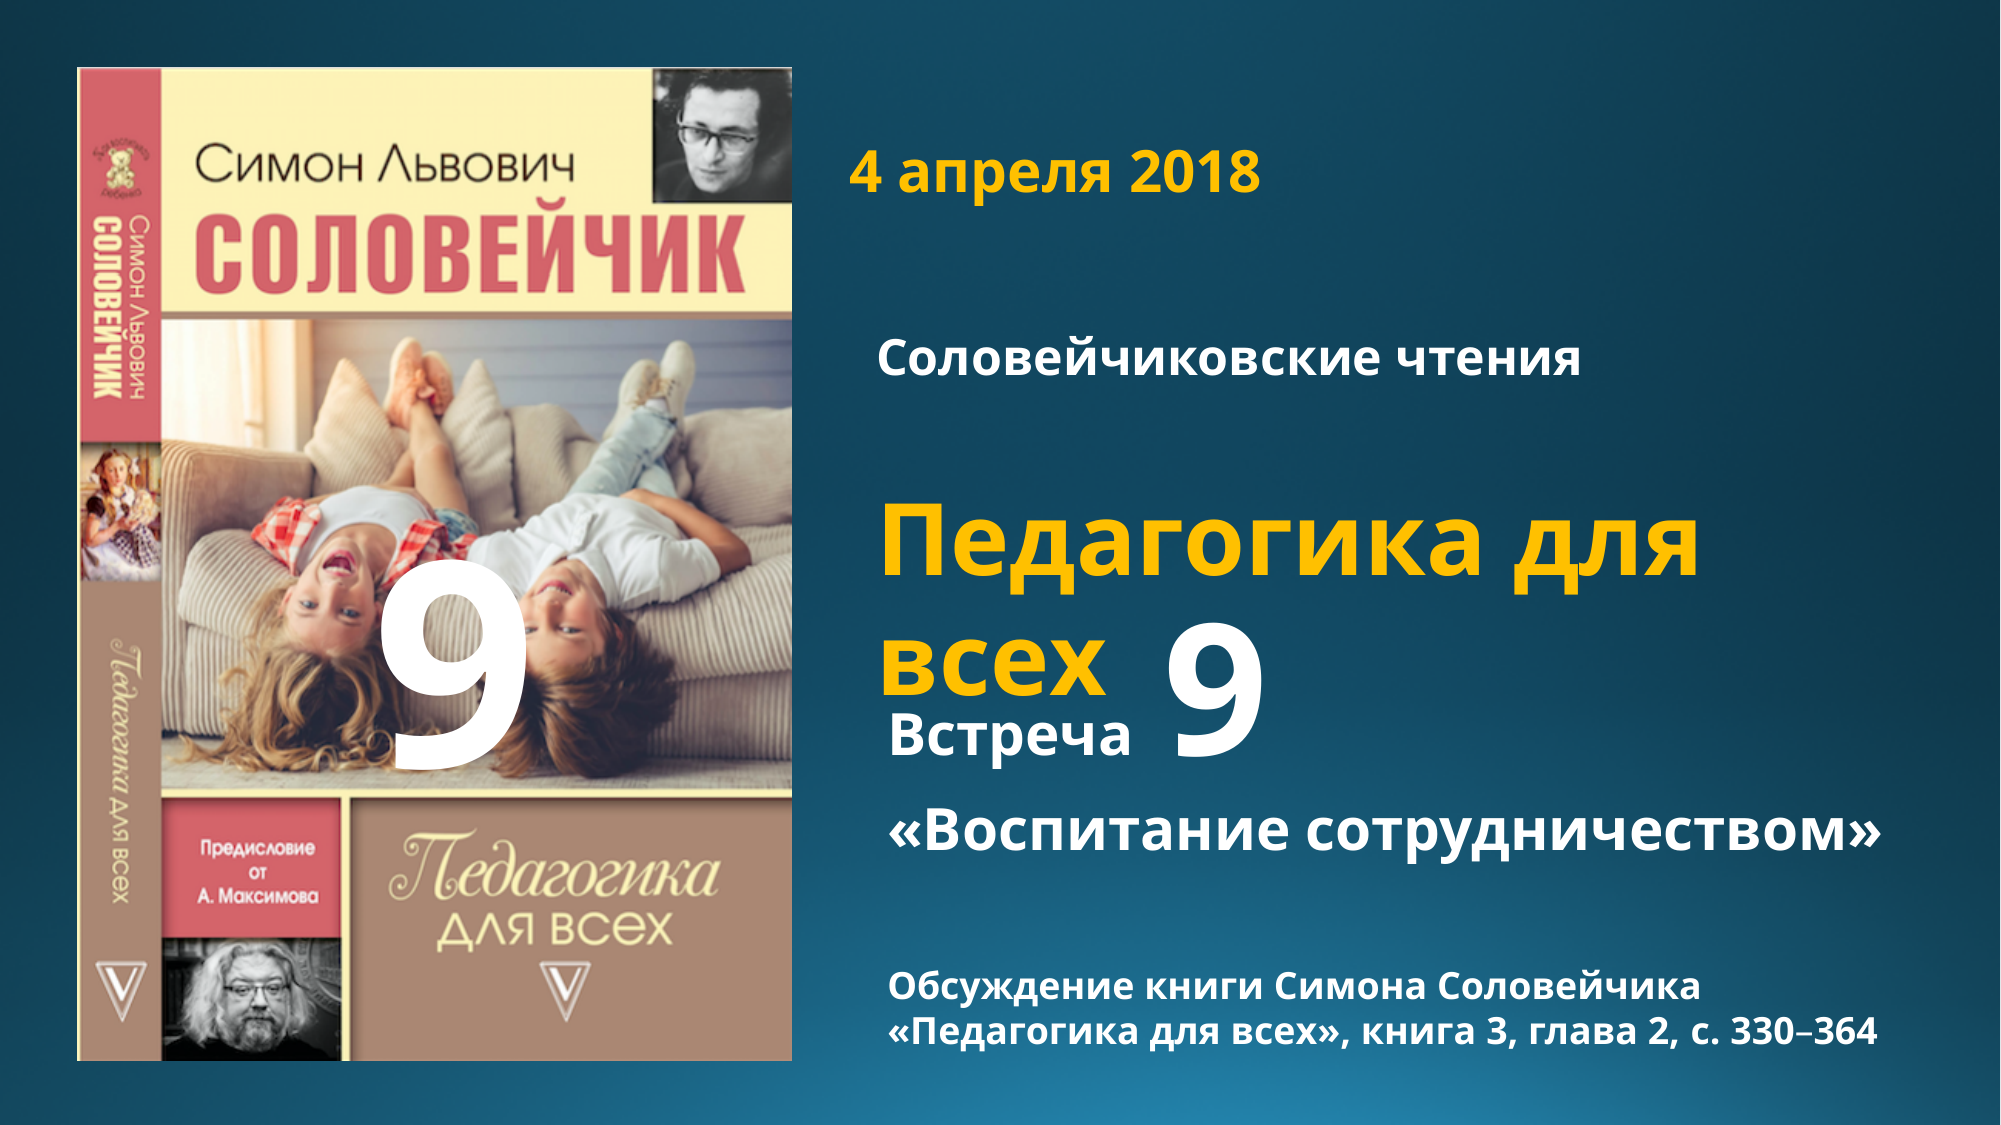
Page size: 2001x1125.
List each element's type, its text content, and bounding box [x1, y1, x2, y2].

text_box 4 апреля 2018 [834, 126, 1278, 212]
text_box Соловейчиковские чтения Педагогика для всех [861, 317, 1930, 723]
text_box Встреча 9 «Воспитание сотрудничеством» [872, 564, 1930, 870]
picture [0, 0, 2001, 1125]
text_box Обсуждение книги Симона Соловейчика «Педагогика для всех», книга 3, глава 2, c. 330–364 [872, 954, 1930, 1060]
